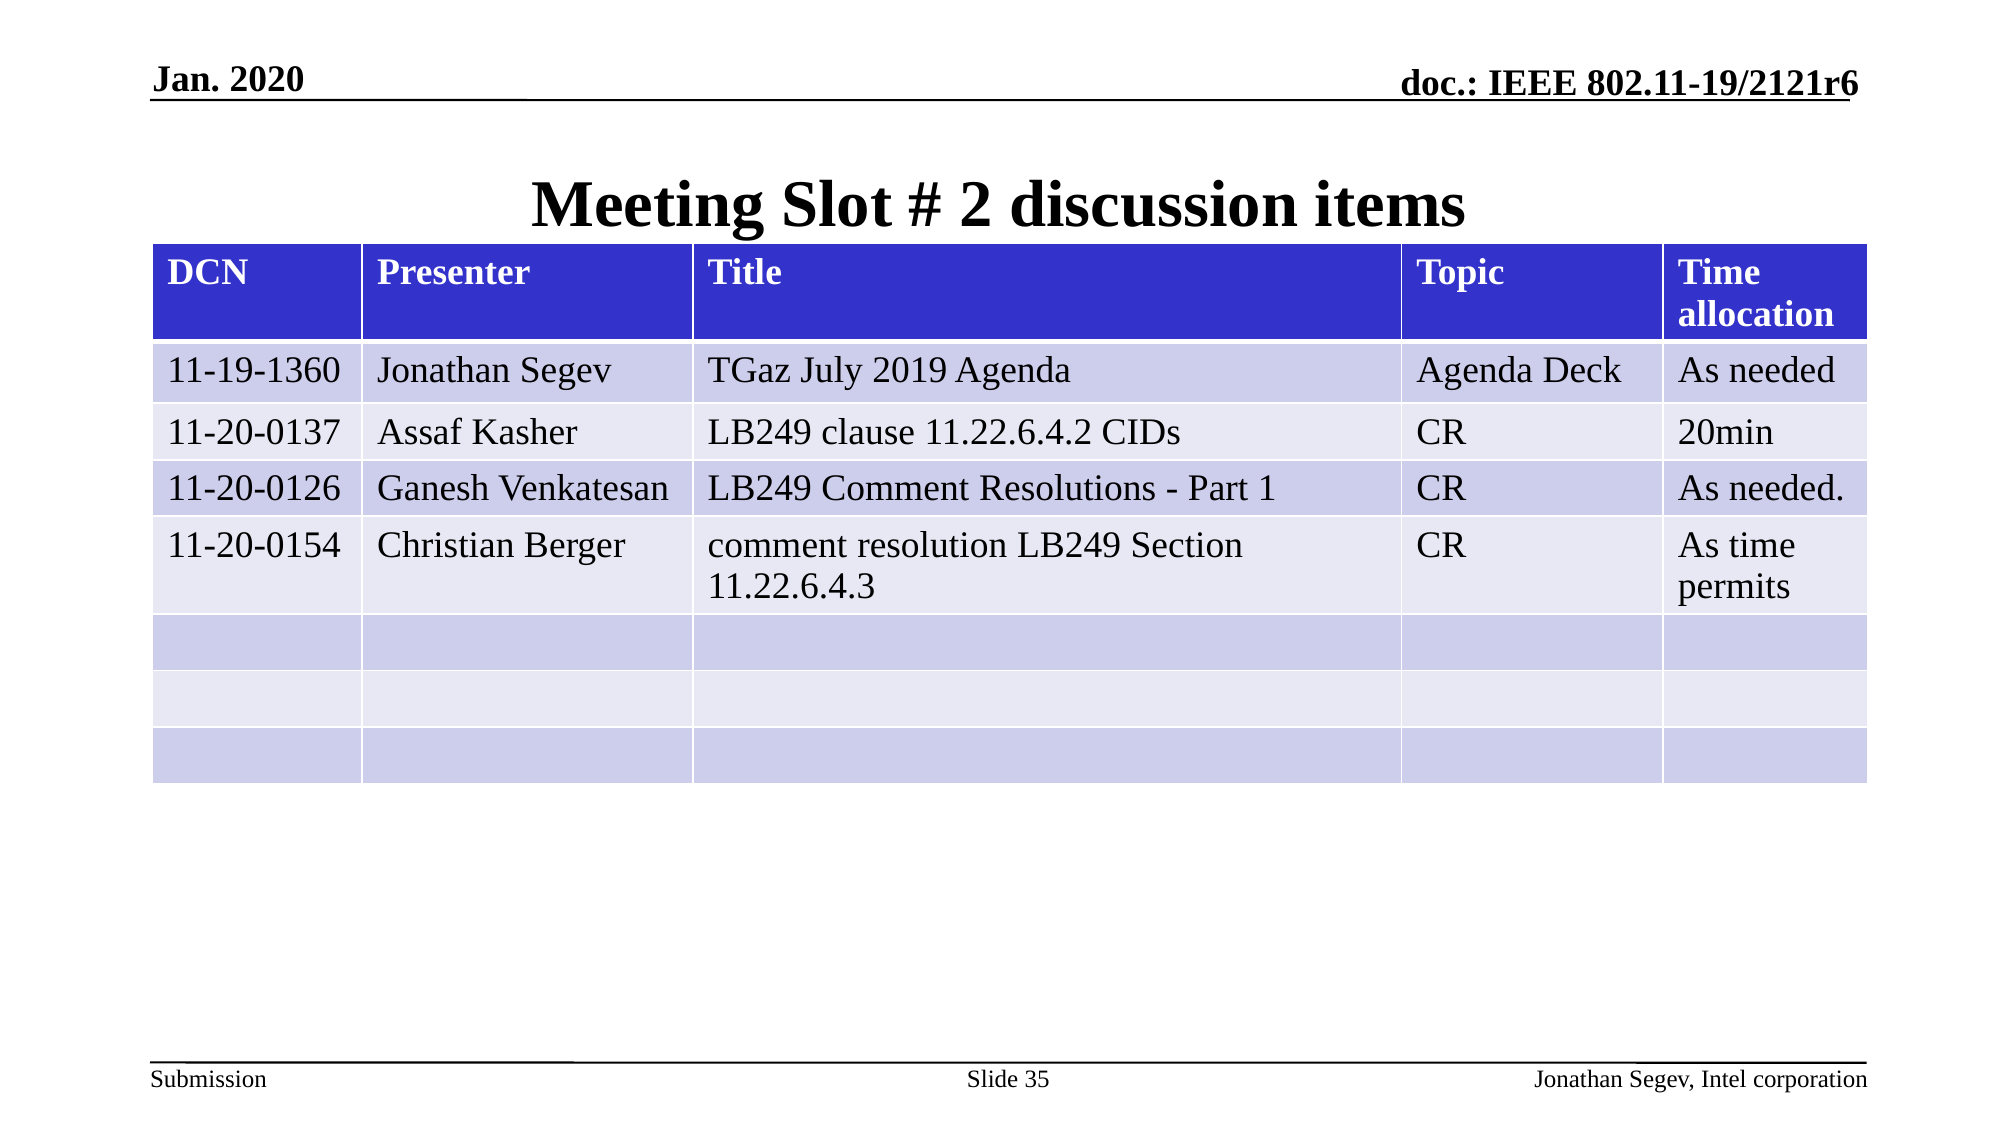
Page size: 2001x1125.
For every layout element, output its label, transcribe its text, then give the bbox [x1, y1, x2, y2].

table_cell Christian Berger [363, 517, 692, 613]
table_cell Assaf Kasher [363, 404, 692, 459]
table_cell [363, 671, 692, 726]
table_cell [1664, 728, 1867, 783]
table_cell [1664, 615, 1867, 670]
table_header Time allocation [1664, 244, 1867, 339]
table_cell 11-20-0137 [153, 404, 361, 459]
footer Jonathan Segev, Intel corporation [1171, 1061, 1869, 1093]
table_cell [153, 671, 361, 726]
table_cell 20min [1664, 404, 1867, 459]
table_cell [363, 615, 692, 670]
table_cell [694, 671, 1401, 726]
table_cell As time permits [1664, 517, 1867, 613]
table_cell [1402, 671, 1662, 726]
table_cell CR [1402, 461, 1662, 515]
table_cell TGaz July 2019 Agenda [694, 344, 1401, 402]
table_cell [694, 728, 1401, 783]
table_cell 11-20-0154 [153, 517, 361, 613]
table_cell CR [1402, 517, 1662, 613]
table_cell 11-19-1360 [153, 344, 361, 402]
table_cell As needed. [1664, 461, 1867, 515]
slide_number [152, 54, 563, 100]
table_header Topic [1402, 244, 1662, 339]
title Meeting Slot # 2 discussion items [149, 112, 1850, 288]
table_cell LB249 Comment Resolutions - Part 1 [694, 461, 1401, 515]
table_header DCN [153, 244, 361, 339]
table_cell [1402, 728, 1662, 783]
table_cell [1402, 615, 1662, 670]
table_cell LB249 clause 11.22.6.4.2 CIDs [694, 404, 1401, 459]
table_cell Ganesh Venkatesan [363, 461, 692, 515]
slide_number Slide 35 [950, 1061, 1067, 1123]
table_cell CR [1402, 404, 1662, 459]
table_cell Jonathan Segev [363, 344, 692, 402]
table_cell As needed [1664, 344, 1867, 402]
table_cell [363, 728, 692, 783]
table_header Presenter [363, 244, 692, 339]
table_cell [153, 728, 361, 783]
table_cell Agenda Deck [1402, 344, 1662, 402]
table_cell [1664, 671, 1867, 726]
table_header Title [694, 244, 1401, 339]
table_cell comment resolution LB249 Section 11.22.6.4.3 [694, 517, 1401, 613]
table_cell [694, 615, 1401, 670]
table_cell [153, 615, 361, 670]
table_cell 11-20-0126 [153, 461, 361, 515]
